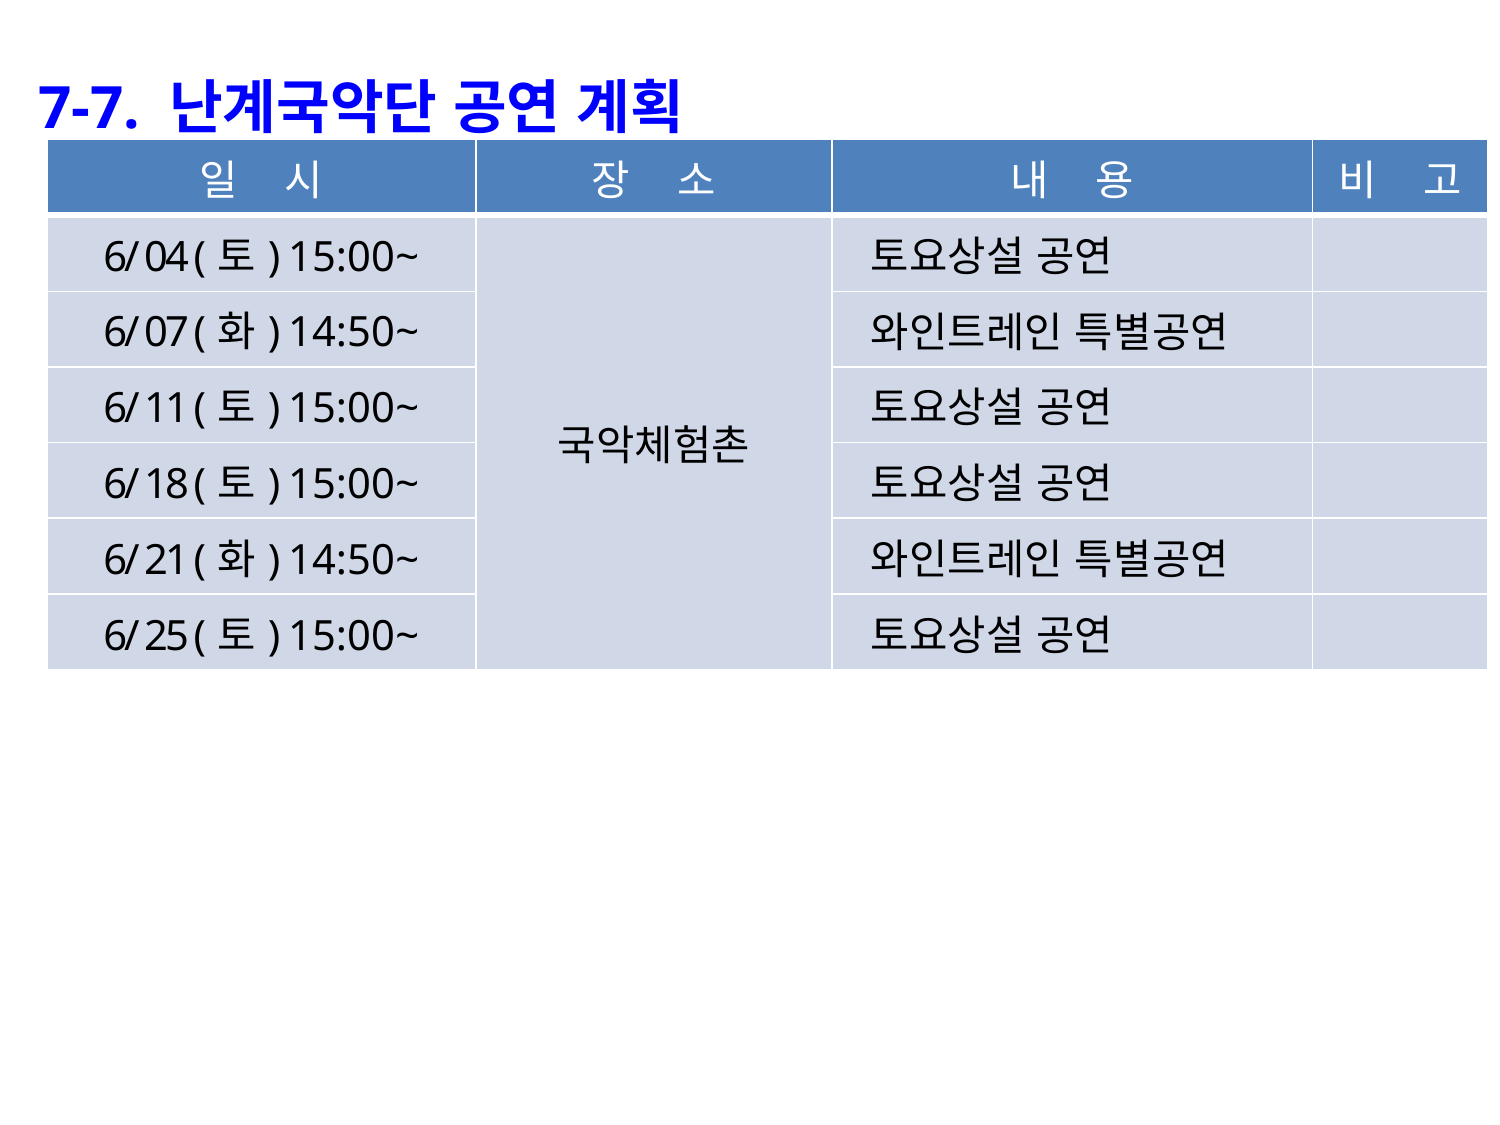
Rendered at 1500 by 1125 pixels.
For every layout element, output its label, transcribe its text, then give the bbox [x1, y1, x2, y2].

table_cell [1313, 292, 1487, 366]
table_cell 6/ 18 (토) 15:00~ [48, 443, 475, 517]
table_cell 6/ 11 (토) 15:00~ [48, 368, 475, 442]
table_header 내 용 [833, 140, 1312, 212]
table_cell 와인트레인 특별공연 [833, 292, 1312, 366]
table_header 비 고 [1313, 140, 1487, 212]
table_header 일 시 [48, 140, 475, 212]
text_box 7-7. 난계국악단 공연 계획 [23, 35, 1465, 456]
table_header 장 소 [477, 140, 831, 212]
table_cell 6/ 07 (화) 14:50~ [48, 292, 475, 366]
table_cell 국악체험촌 [477, 218, 831, 669]
table_cell 토요상설 공연 [833, 595, 1312, 669]
table_cell 토요상설 공연 [833, 218, 1312, 291]
table_cell [1313, 218, 1487, 291]
table_cell 토요상설 공연 [833, 368, 1312, 442]
table_cell [1313, 519, 1487, 593]
table_cell [1313, 595, 1487, 669]
table_cell 6/ 04 (토) 15:00~ [48, 218, 475, 291]
table_cell 6/ 25 (토) 15:00~ [48, 595, 475, 669]
table_cell 6/ 21 (화) 14:50~ [48, 519, 475, 593]
table_cell 토요상설 공연 [833, 443, 1312, 517]
table_cell [1313, 443, 1487, 517]
table_cell [1313, 368, 1487, 442]
table_cell 와인트레인 특별공연 [833, 519, 1312, 593]
